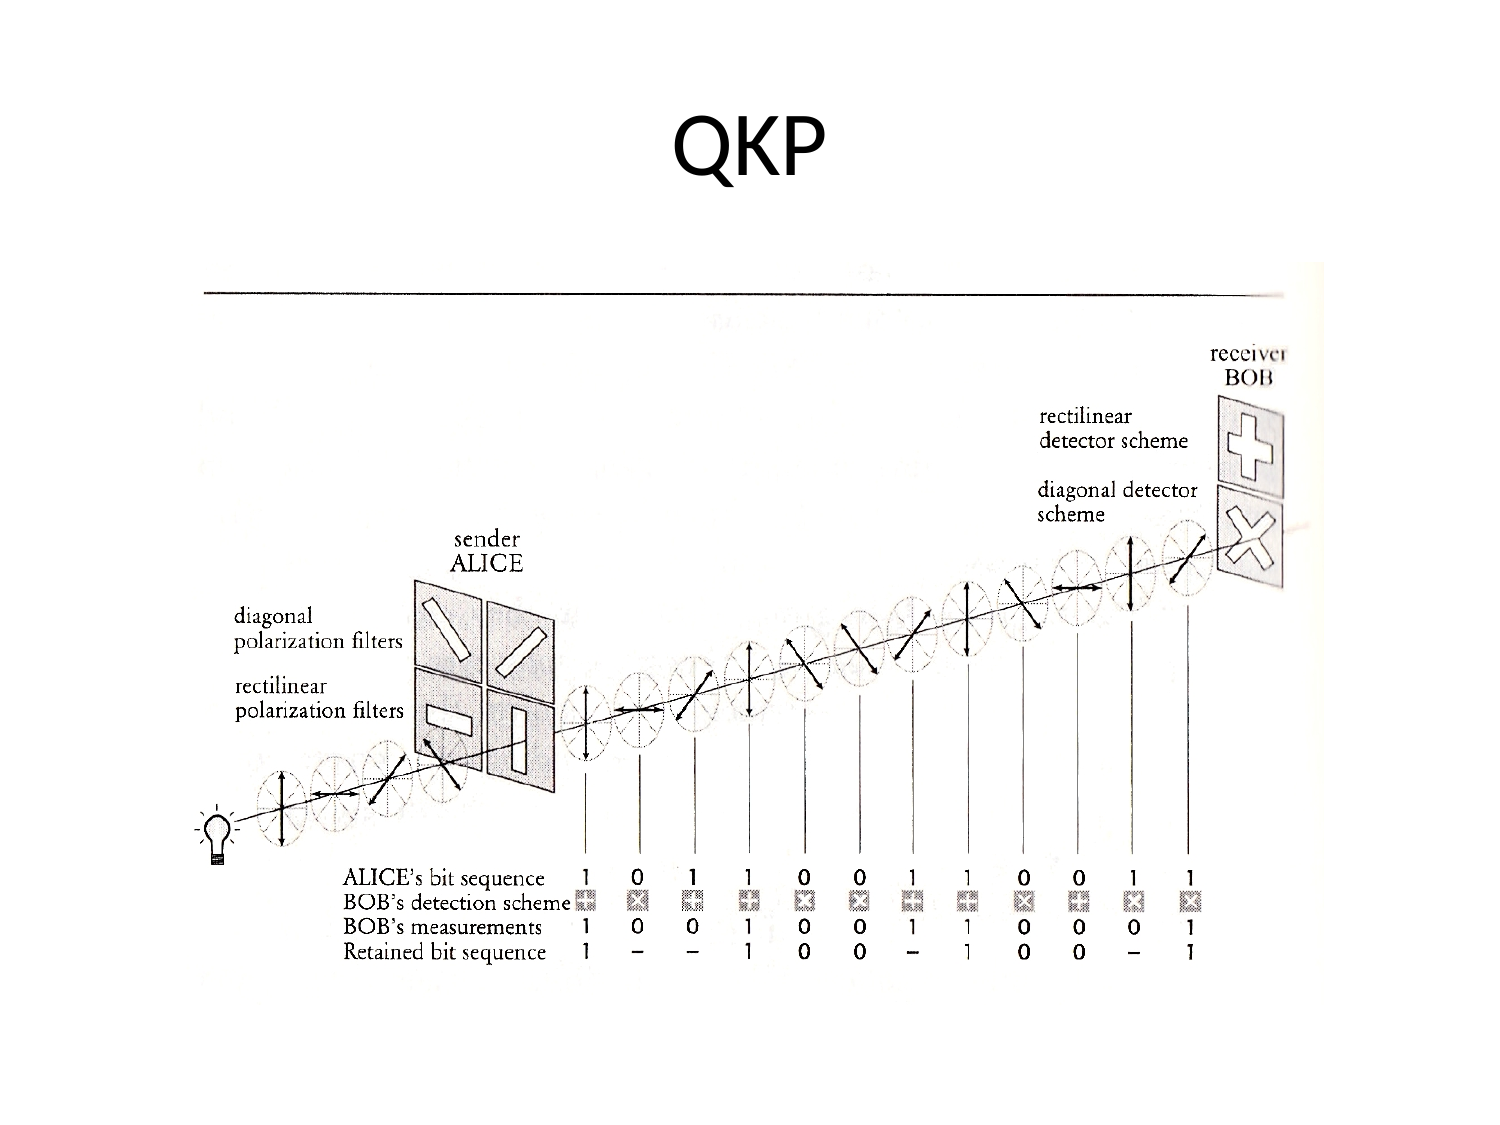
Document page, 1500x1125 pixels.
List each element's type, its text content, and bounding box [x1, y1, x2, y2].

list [175, 262, 1325, 1006]
title QKP [75, 45, 1425, 233]
